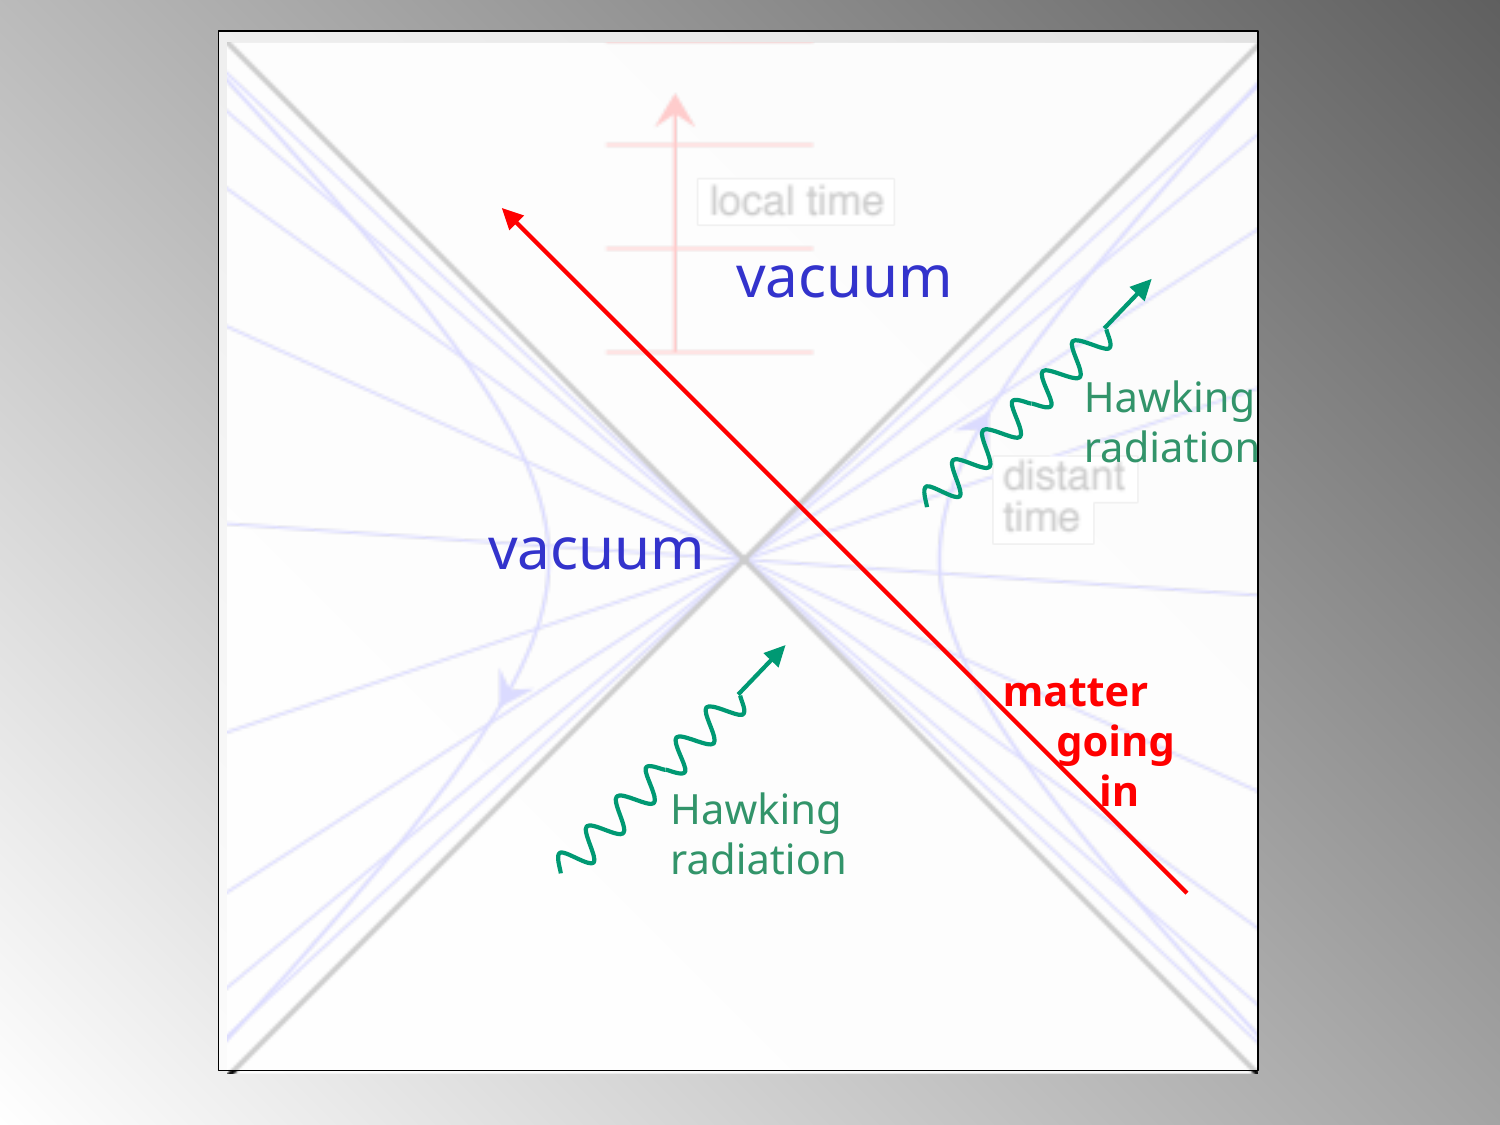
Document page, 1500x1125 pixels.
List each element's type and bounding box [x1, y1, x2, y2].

text_box [218, 30, 1258, 1071]
picture [226, 42, 1259, 1074]
text_box [726, 231, 1377, 480]
text_box [478, 503, 963, 892]
text_box [501, 207, 1188, 894]
text_box [0, 0, 1500, 1125]
